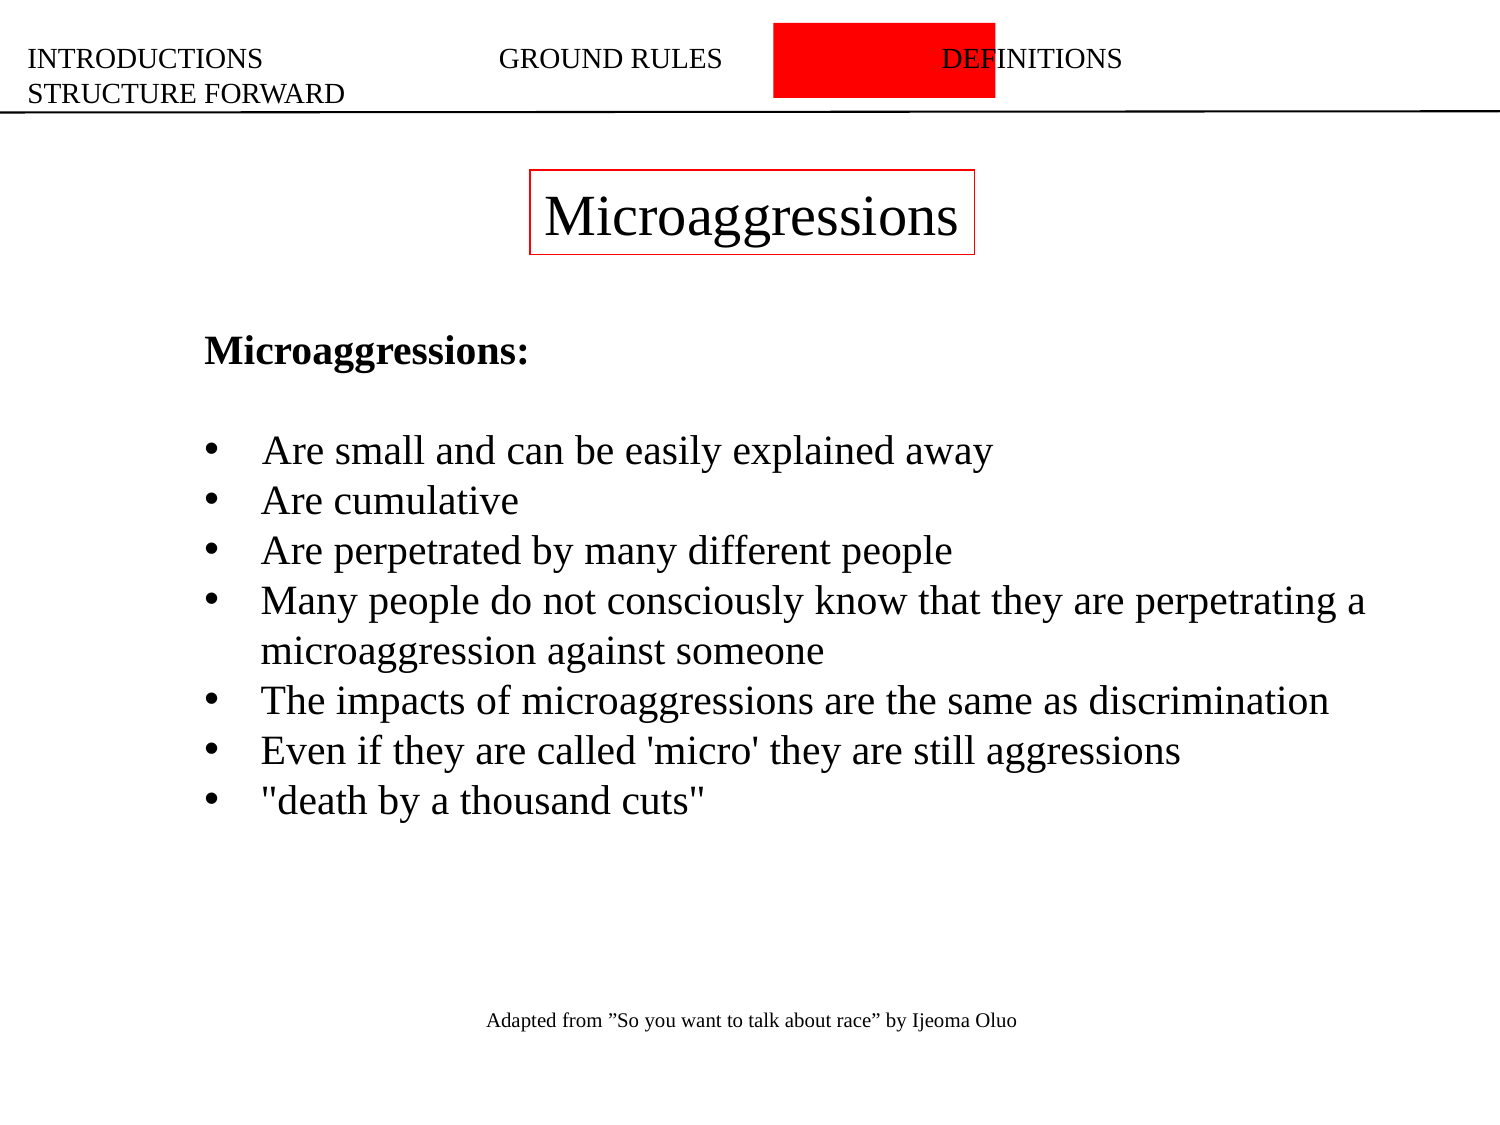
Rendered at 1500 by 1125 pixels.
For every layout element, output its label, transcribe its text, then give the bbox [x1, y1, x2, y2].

text_box INTRODUCTIONS GROUND RULES DEFINITIONS STRUCTURE FORWARD [12, 32, 1482, 117]
text_box Microaggressions [529, 170, 975, 255]
text_box Adapted from ”So you want to talk about race” by Ijeoma Oluo [461, 998, 1043, 1039]
text_box Microaggressions: Are small and can be easily explained away Are cumulative Are perpetrated by many different people Many people do not consciously know that they are perpetrating a microaggression against someone The impacts of microaggressions are the same as discrimination Even if they are called 'micro' they are still aggressions "death by a thousand cuts" [189, 315, 1437, 881]
text_box [773, 22, 996, 32]
